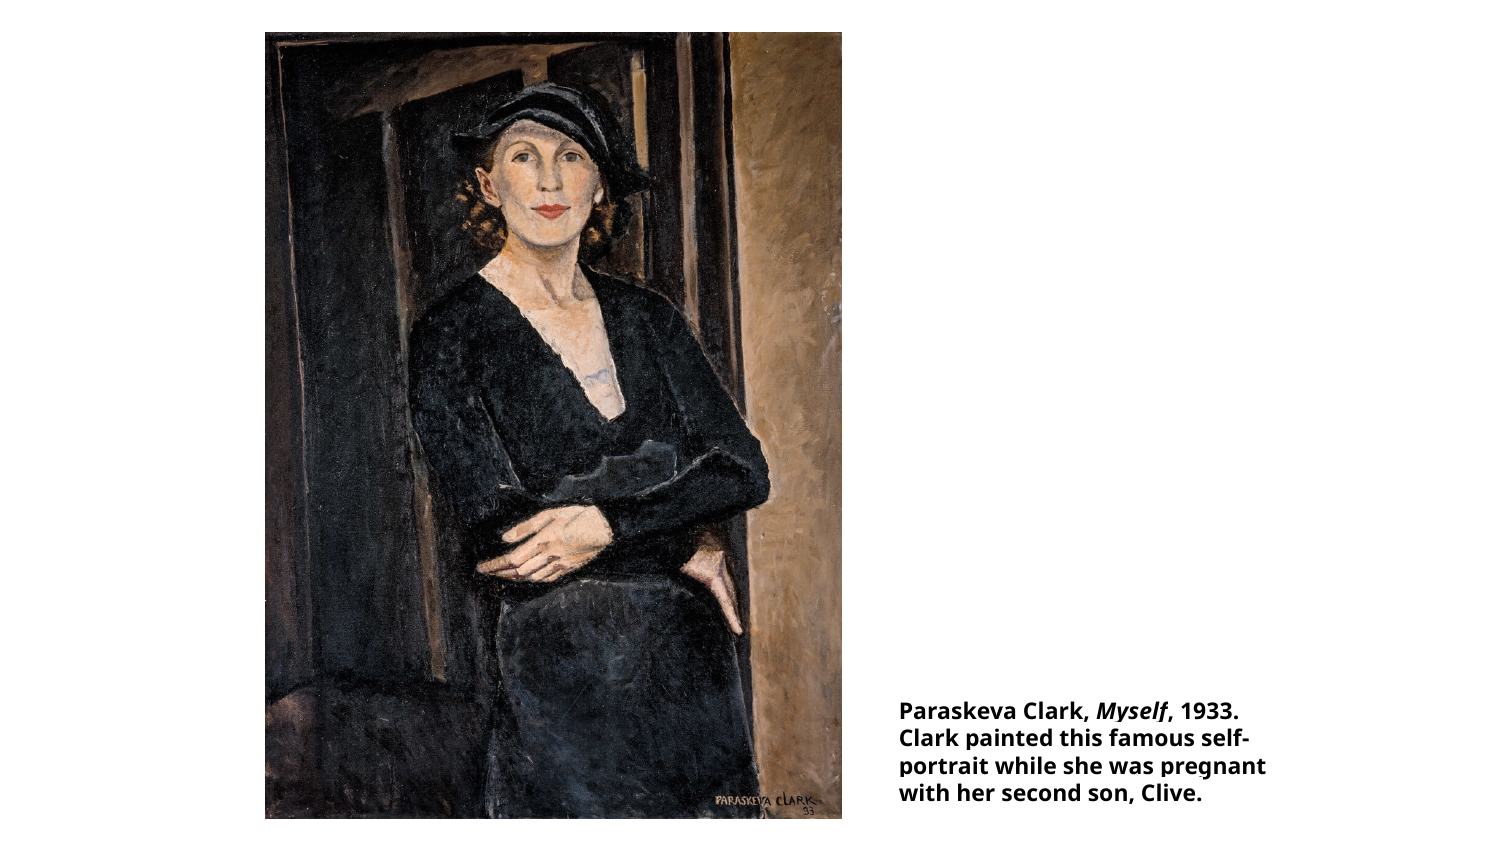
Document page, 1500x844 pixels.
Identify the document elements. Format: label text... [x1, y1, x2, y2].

text_box Paraskeva Clark, Myself, 1933. Clark painted this famous self- portrait while she was pregnant with her second son, Clive. [883, 681, 1307, 819]
picture [265, 32, 842, 819]
